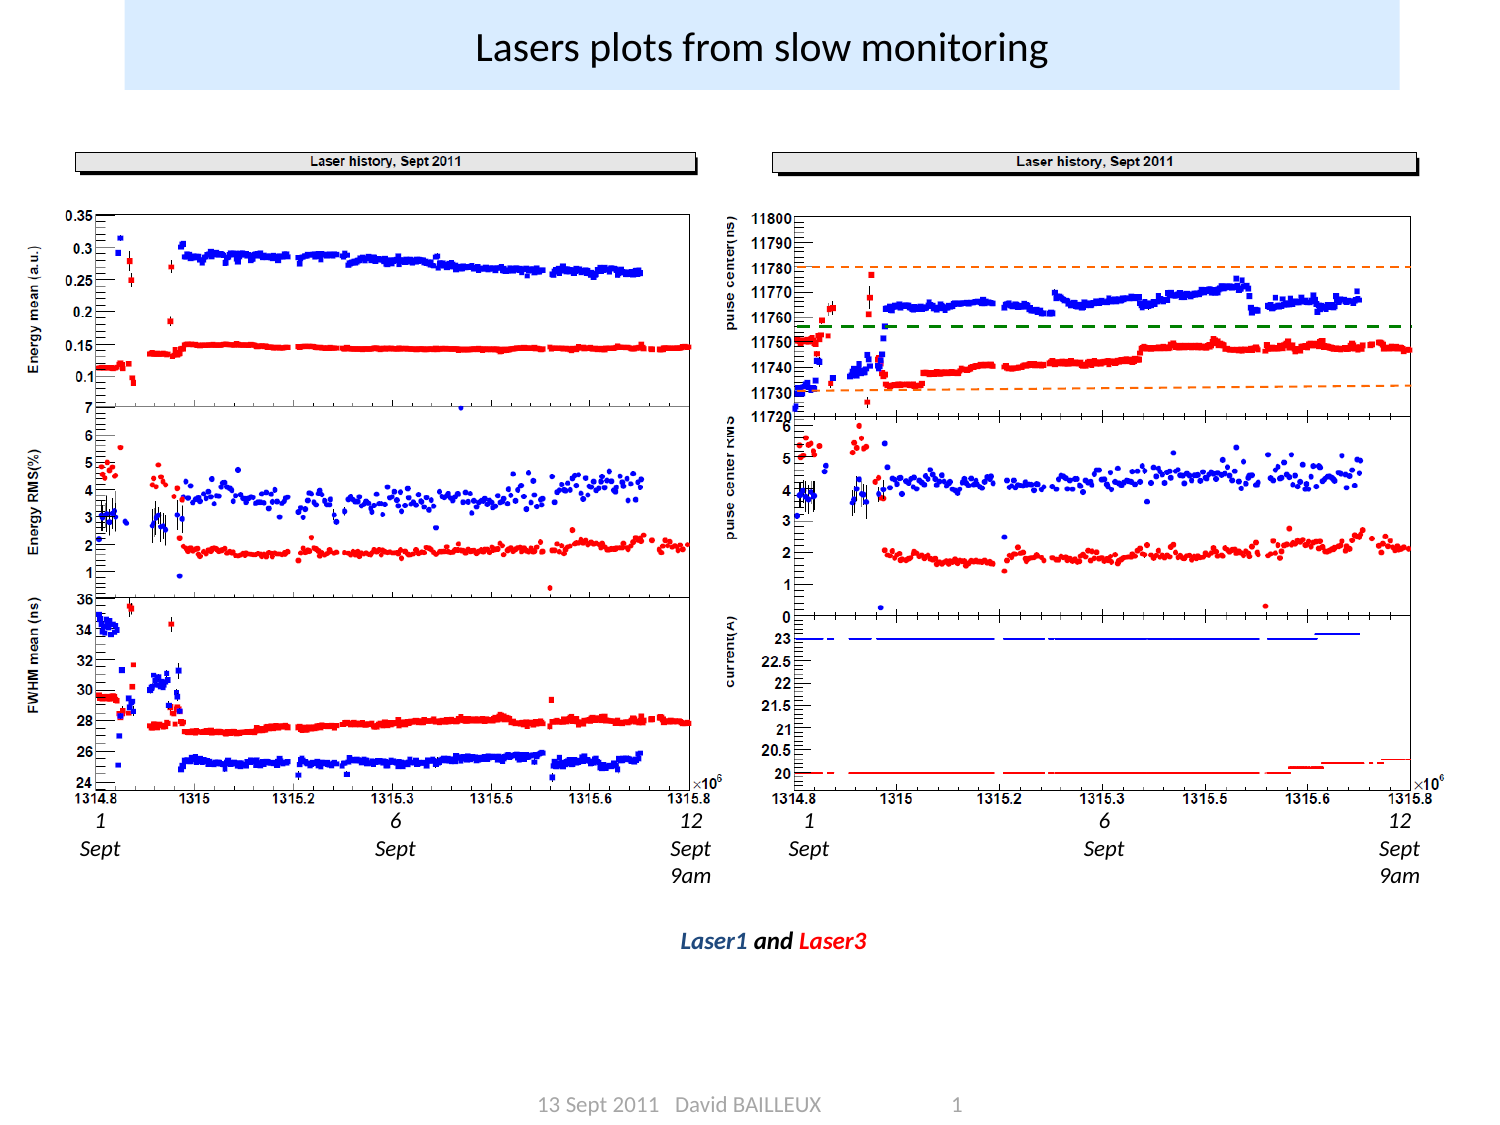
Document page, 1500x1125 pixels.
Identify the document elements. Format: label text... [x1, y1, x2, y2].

picture [6, 148, 1459, 814]
text_box 12 Sept 9am [643, 819, 739, 896]
text_box 12 Sept 9am [1352, 819, 1447, 896]
text_box 1 Sept [64, 822, 136, 869]
text_box Laser1 and Laser3 [655, 916, 892, 962]
text_box 13 Sept 2011 David BAILLEUX 1 [0, 1082, 1500, 1125]
text_box 6 Sept [360, 822, 431, 869]
text_box Lasers plots from slow monitoring [124, 0, 1400, 90]
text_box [796, 385, 1412, 392]
text_box 1 Sept [773, 819, 845, 869]
text_box 6 Sept [1068, 819, 1140, 869]
